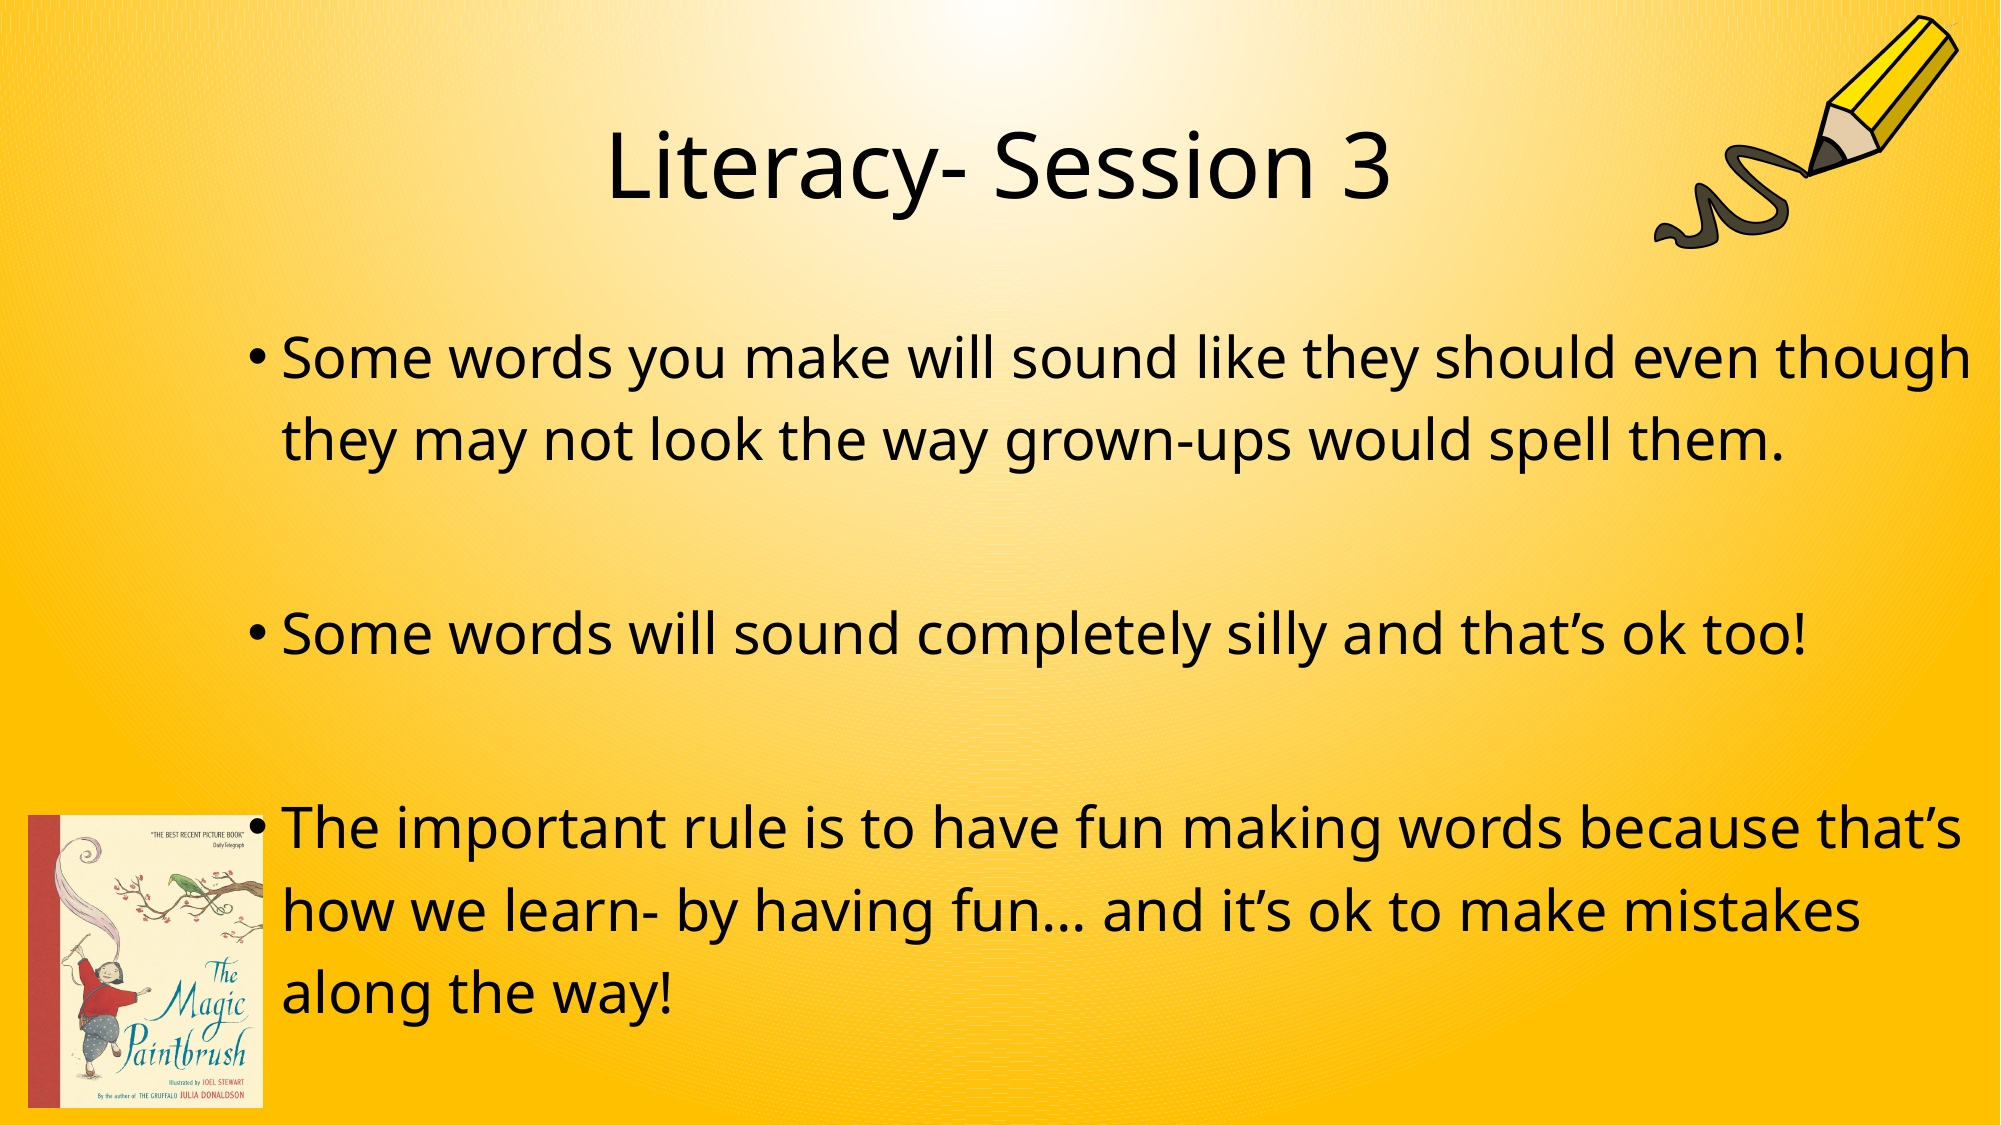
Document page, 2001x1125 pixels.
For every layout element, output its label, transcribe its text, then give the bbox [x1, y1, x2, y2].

list Some words you make will sound like they should even though they may not look the way grown-ups would spell them. Some words will sound completely silly and that’s ok too! The important rule is to have fun making words because that’s how we learn- by having fun… and it’s ok to make mistakes along the way! [232, 299, 2000, 1109]
title Literacy- Session 3 [137, 59, 1863, 278]
picture [1654, 15, 1959, 249]
picture [28, 815, 263, 1108]
